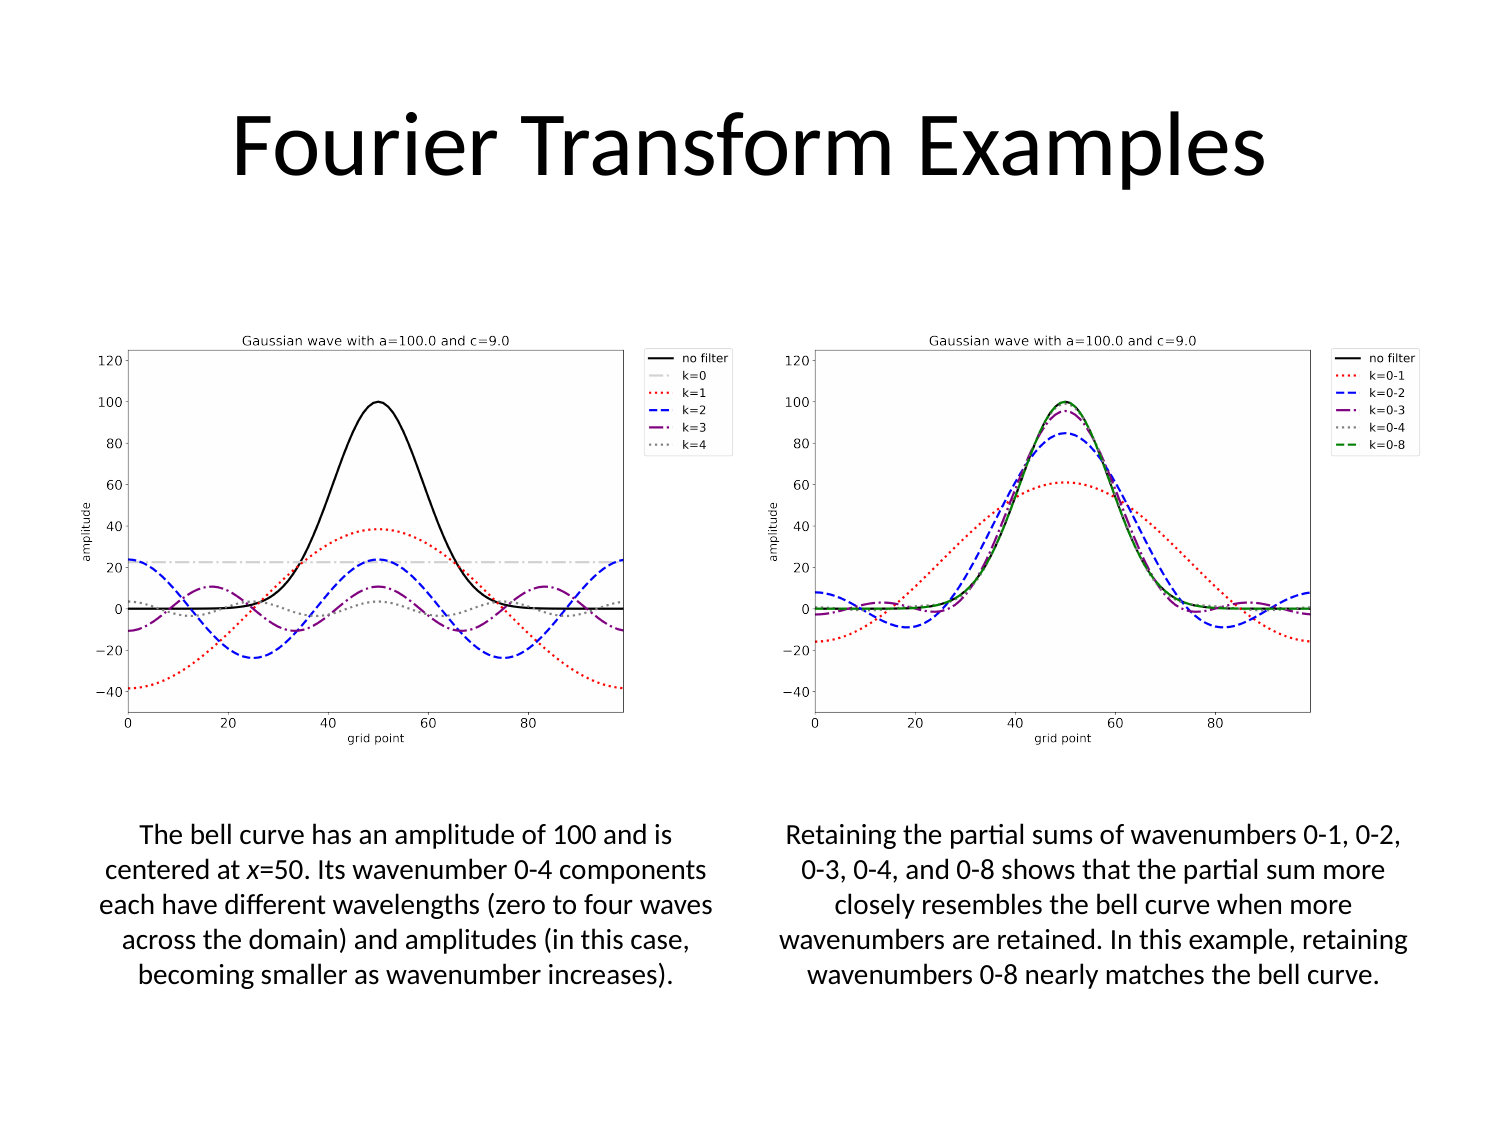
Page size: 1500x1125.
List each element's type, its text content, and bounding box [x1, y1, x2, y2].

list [762, 330, 1426, 751]
text_box The bell curve has an amplitude of 100 and is centered at x=50. Its wavenumber 0-4 components each have different wavelengths (zero to four waves across the domain) and amplitudes (in this case, becoming smaller as wavenumber increases). [74, 808, 738, 998]
title Fourier Transform Examples [75, 45, 1425, 233]
text_box Retaining the partial sums of wavenumbers 0-1, 0-2, 0-3, 0-4, and 0-8 shows that the partial sum more closely resembles the bell curve when more wavenumbers are retained. In this example, retaining wavenumbers 0-8 nearly matches the bell curve. [762, 808, 1425, 998]
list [74, 330, 738, 751]
